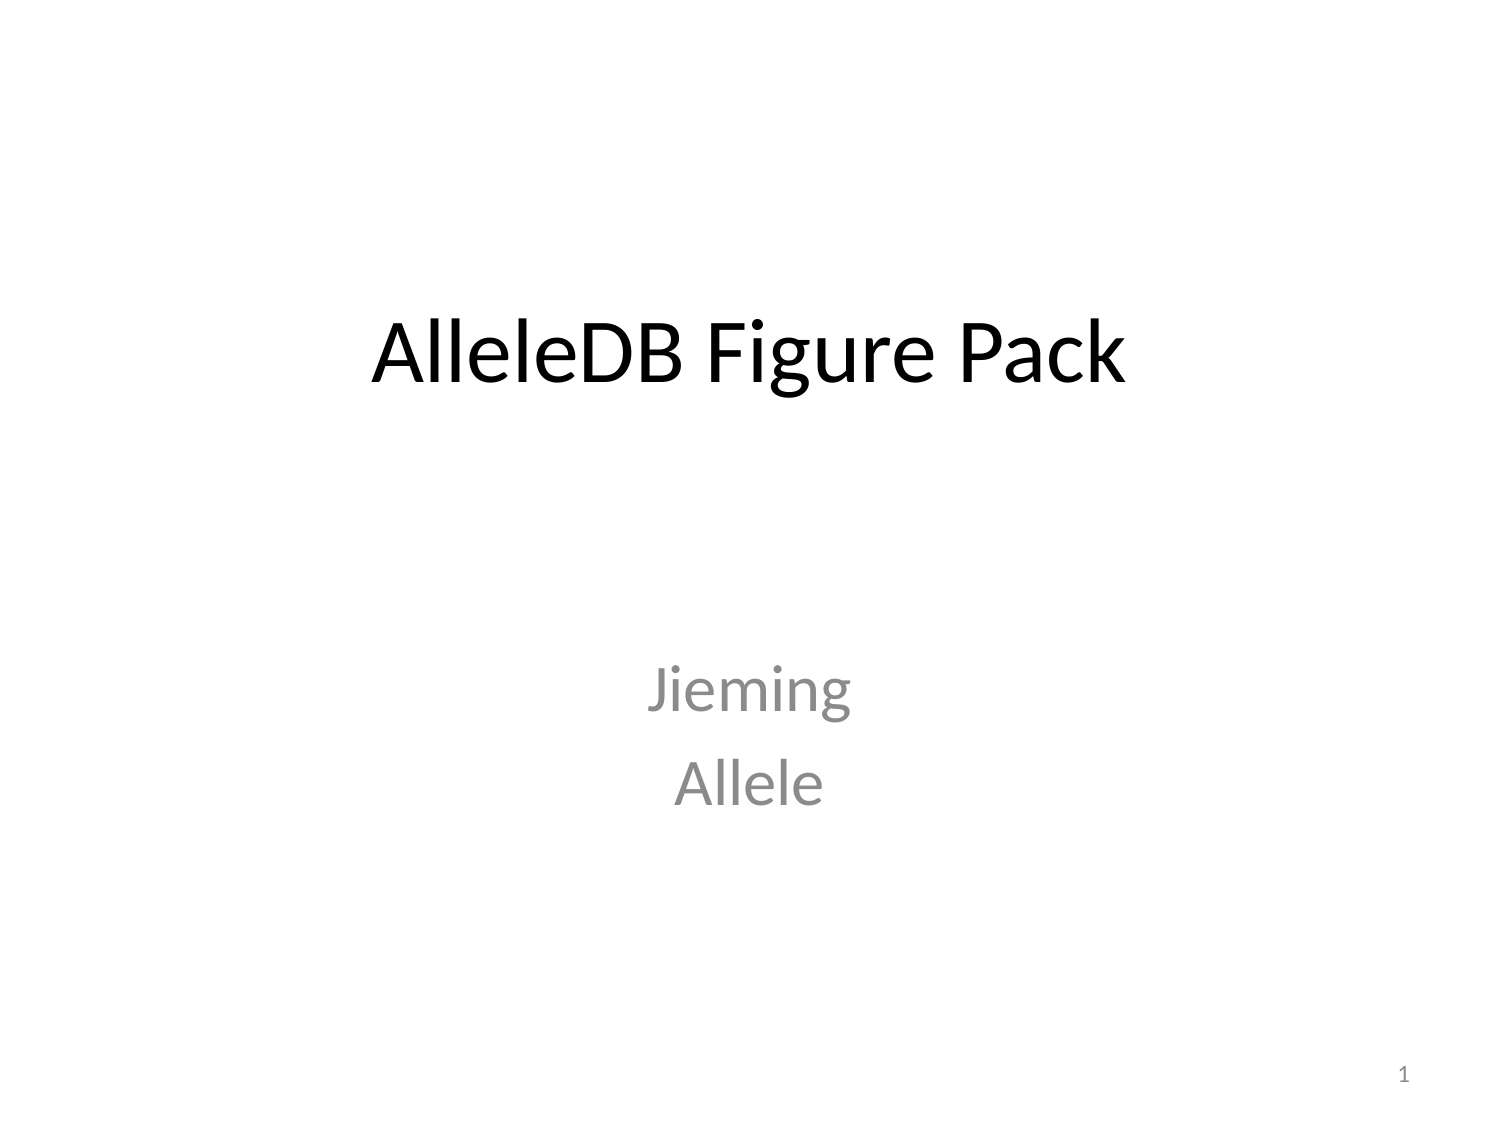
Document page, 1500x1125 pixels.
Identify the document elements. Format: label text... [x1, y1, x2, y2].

subtitle Jieming Allele [225, 637, 1275, 925]
title AlleleDB Figure Pack [112, 224, 1388, 467]
slide_number 1 [1074, 1042, 1425, 1103]
